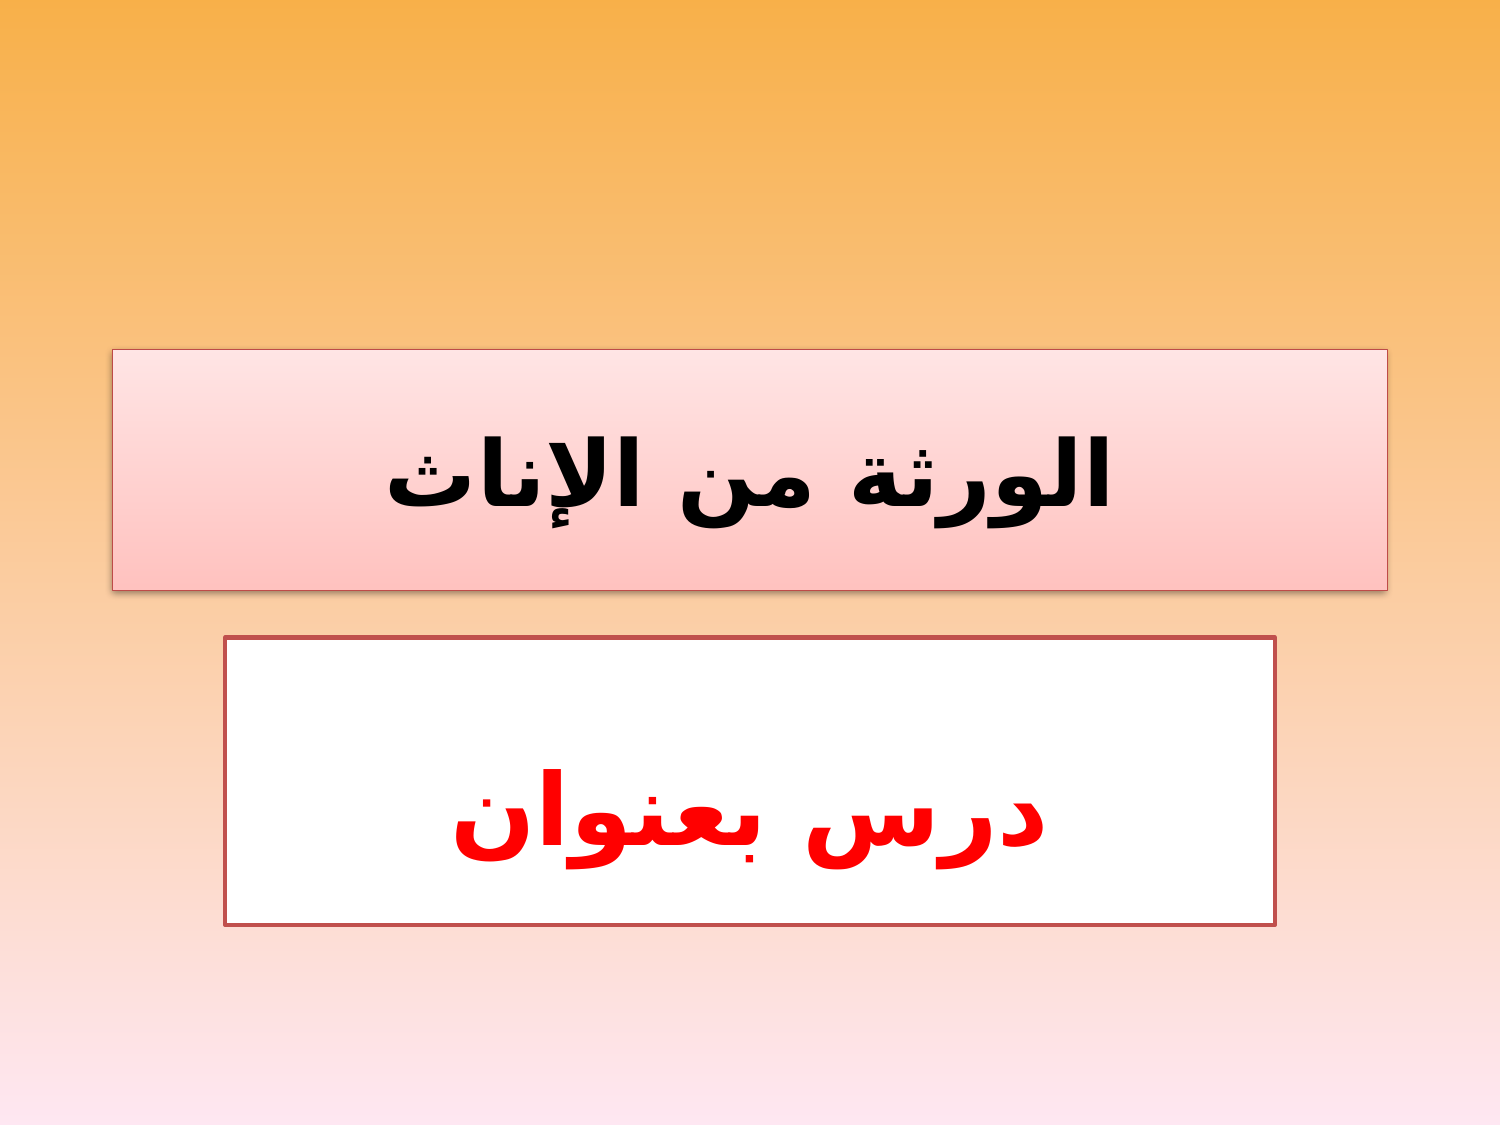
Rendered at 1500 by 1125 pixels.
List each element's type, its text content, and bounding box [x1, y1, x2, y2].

subtitle درس بعنوان [223, 635, 1277, 927]
title الورثة من الإناث [112, 349, 1388, 591]
